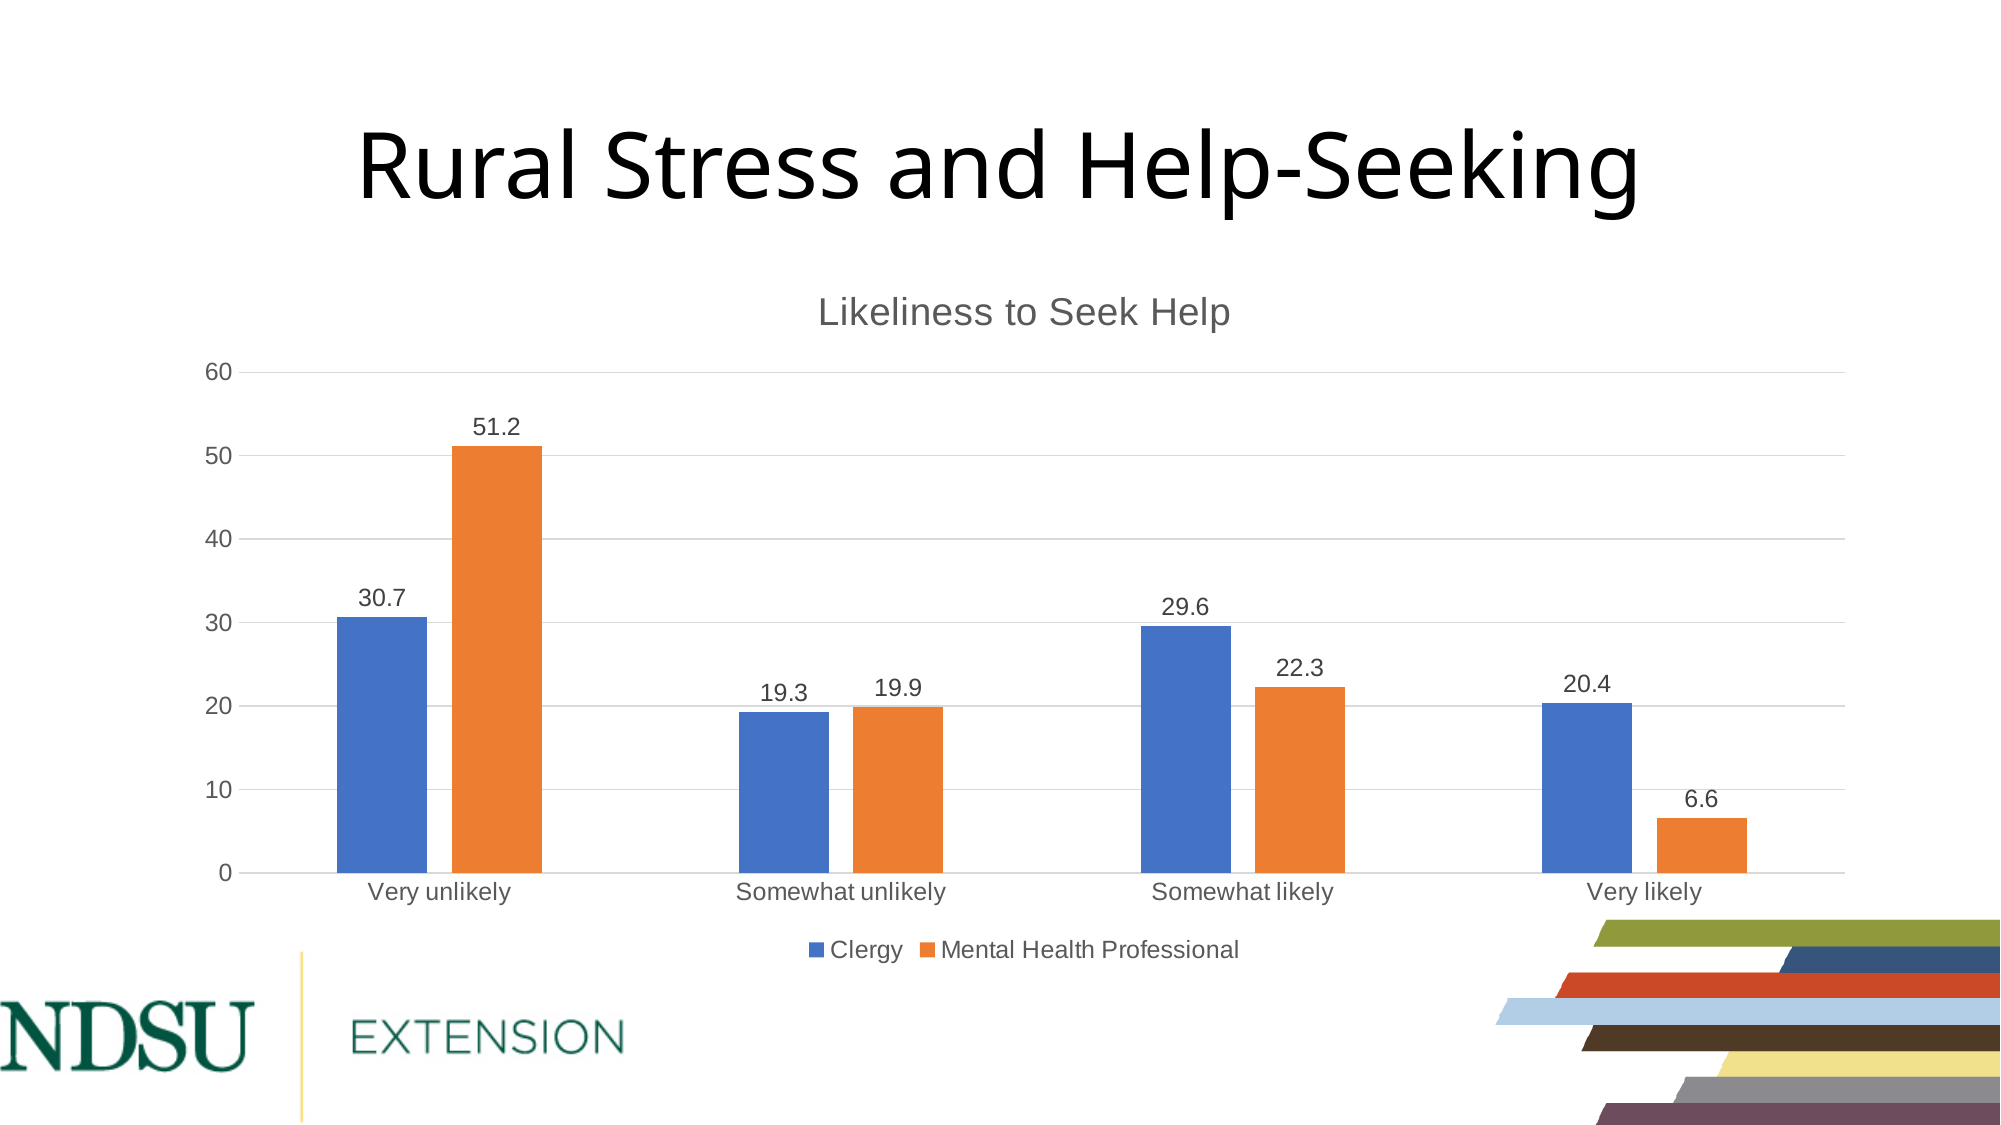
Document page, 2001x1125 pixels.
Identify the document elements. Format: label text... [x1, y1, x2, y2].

title Rural Stress and Help-Seeking [137, 59, 1863, 278]
picture [1469, 847, 2000, 1125]
chart [170, 255, 1880, 970]
picture [0, 949, 625, 1125]
